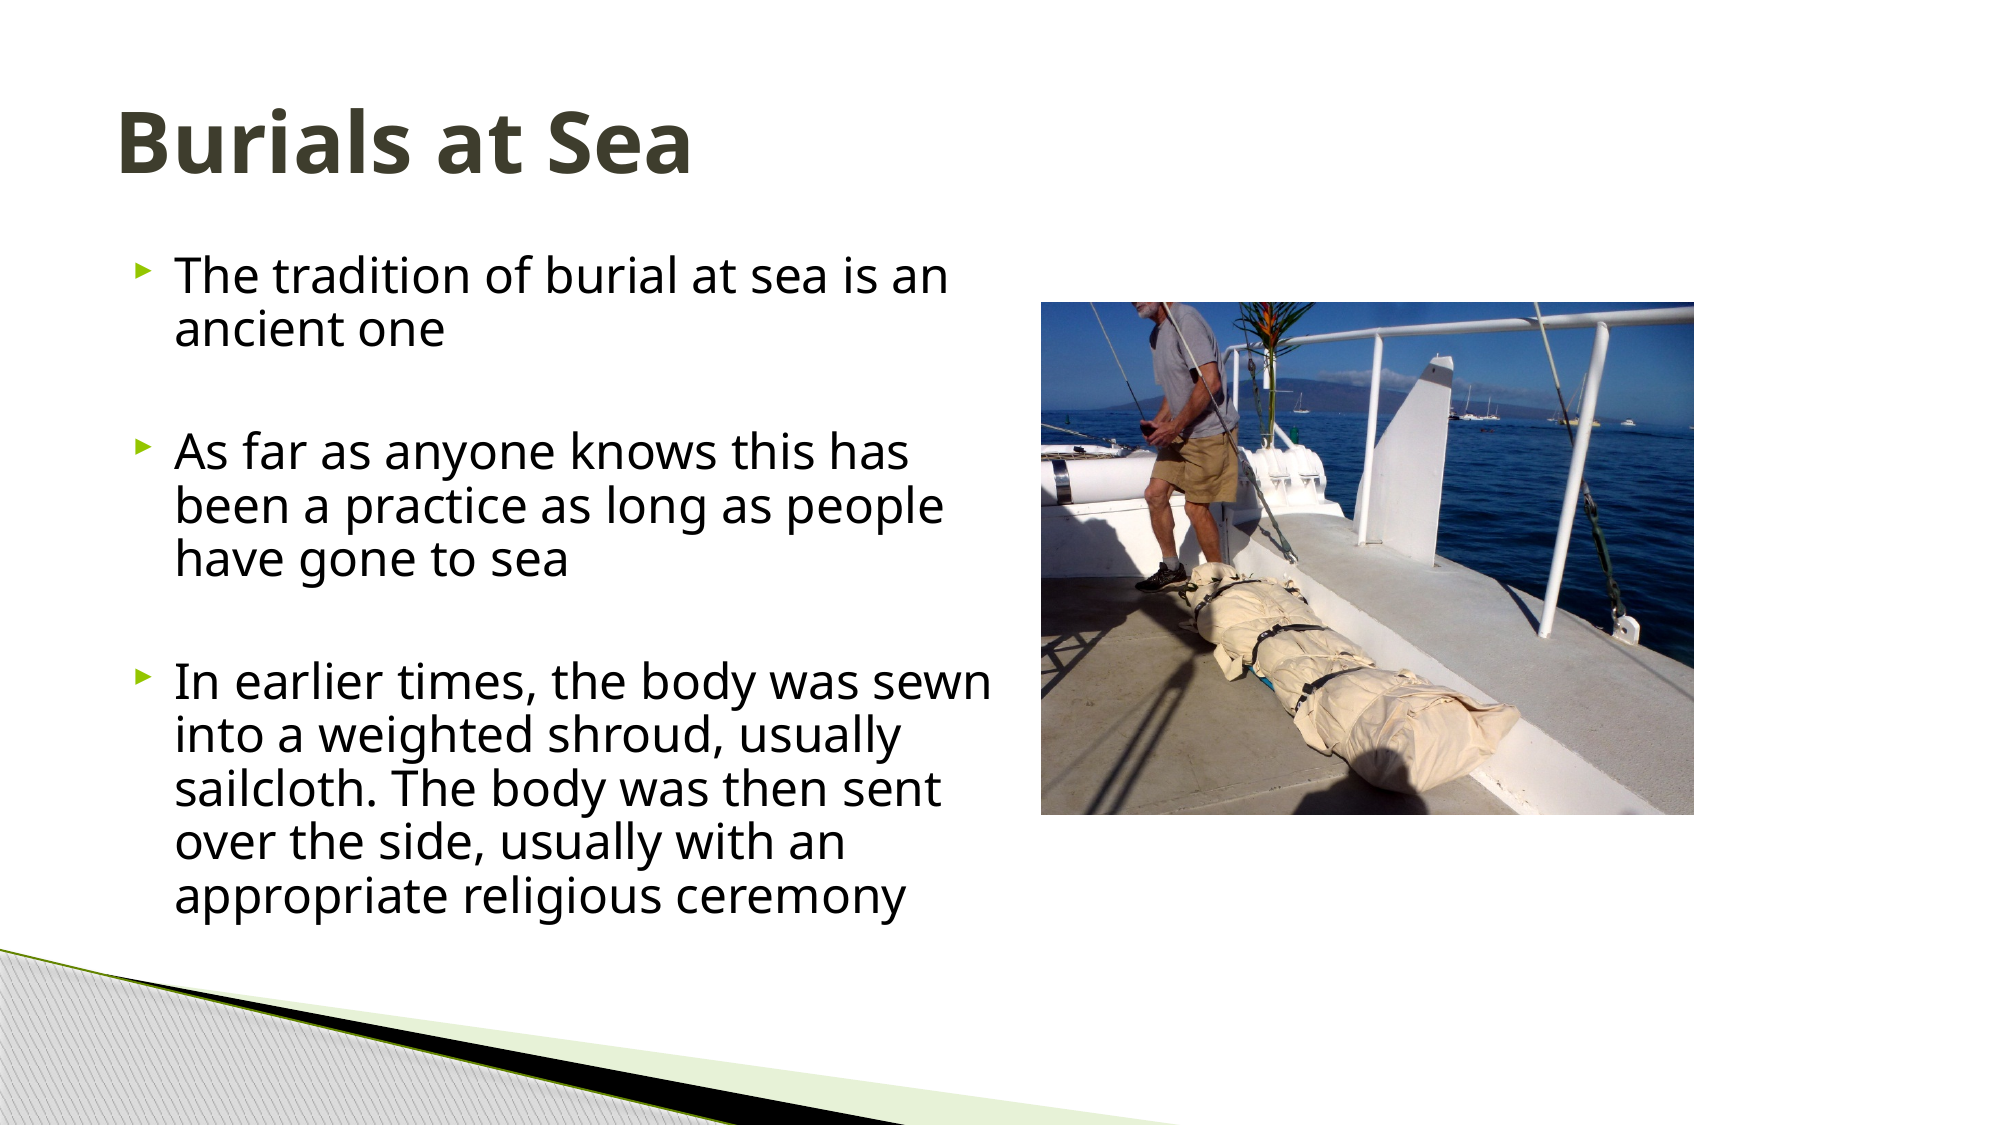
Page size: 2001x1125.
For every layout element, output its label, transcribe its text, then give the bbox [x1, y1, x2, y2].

picture [1041, 302, 1694, 815]
list The tradition of burial at sea is an ancient one As far as anyone knows this has been a practice as long as people have gone to sea In earlier times, the body was sewn into a weighted shroud, usually sailcloth. The body was then sent over the side, usually with an appropriate religious ceremony [99, 243, 1012, 986]
title Burials at Sea [99, 45, 1900, 233]
